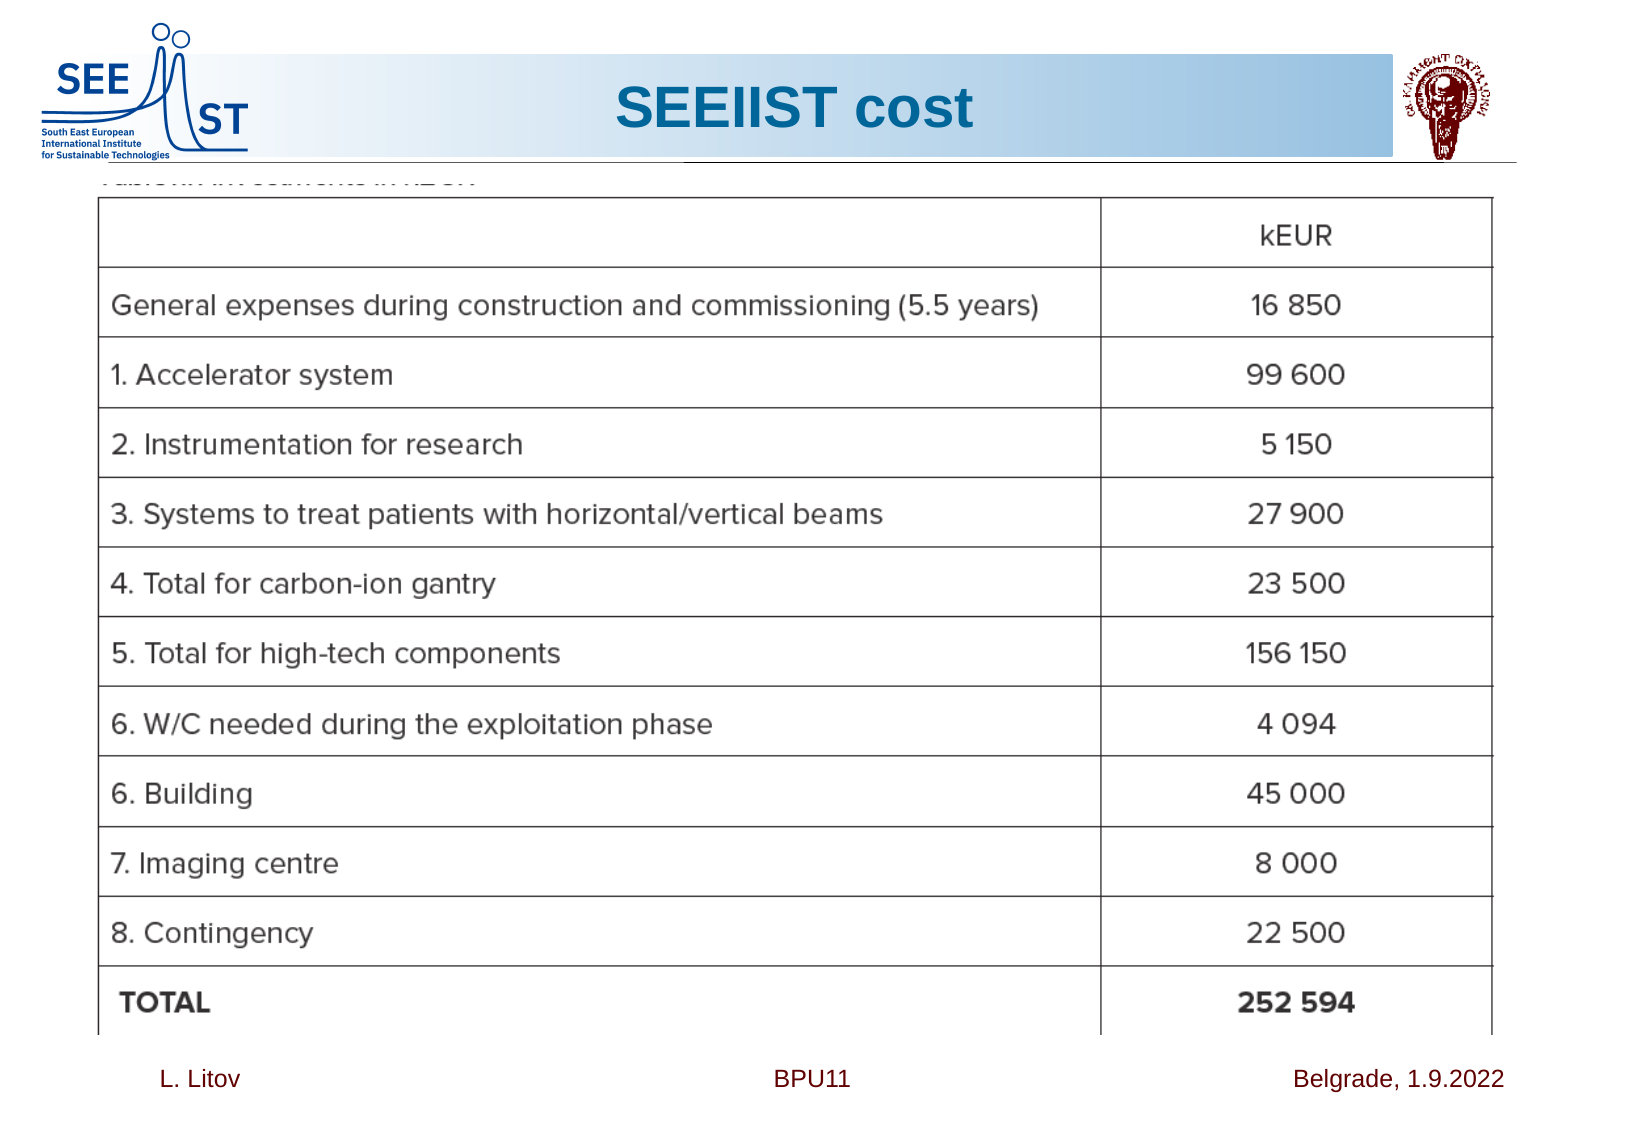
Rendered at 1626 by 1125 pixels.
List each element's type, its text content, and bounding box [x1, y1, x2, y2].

picture [1403, 54, 1490, 161]
picture [41, 22, 248, 161]
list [94, 184, 1498, 1035]
title SEEIIST cost [198, 66, 1392, 142]
